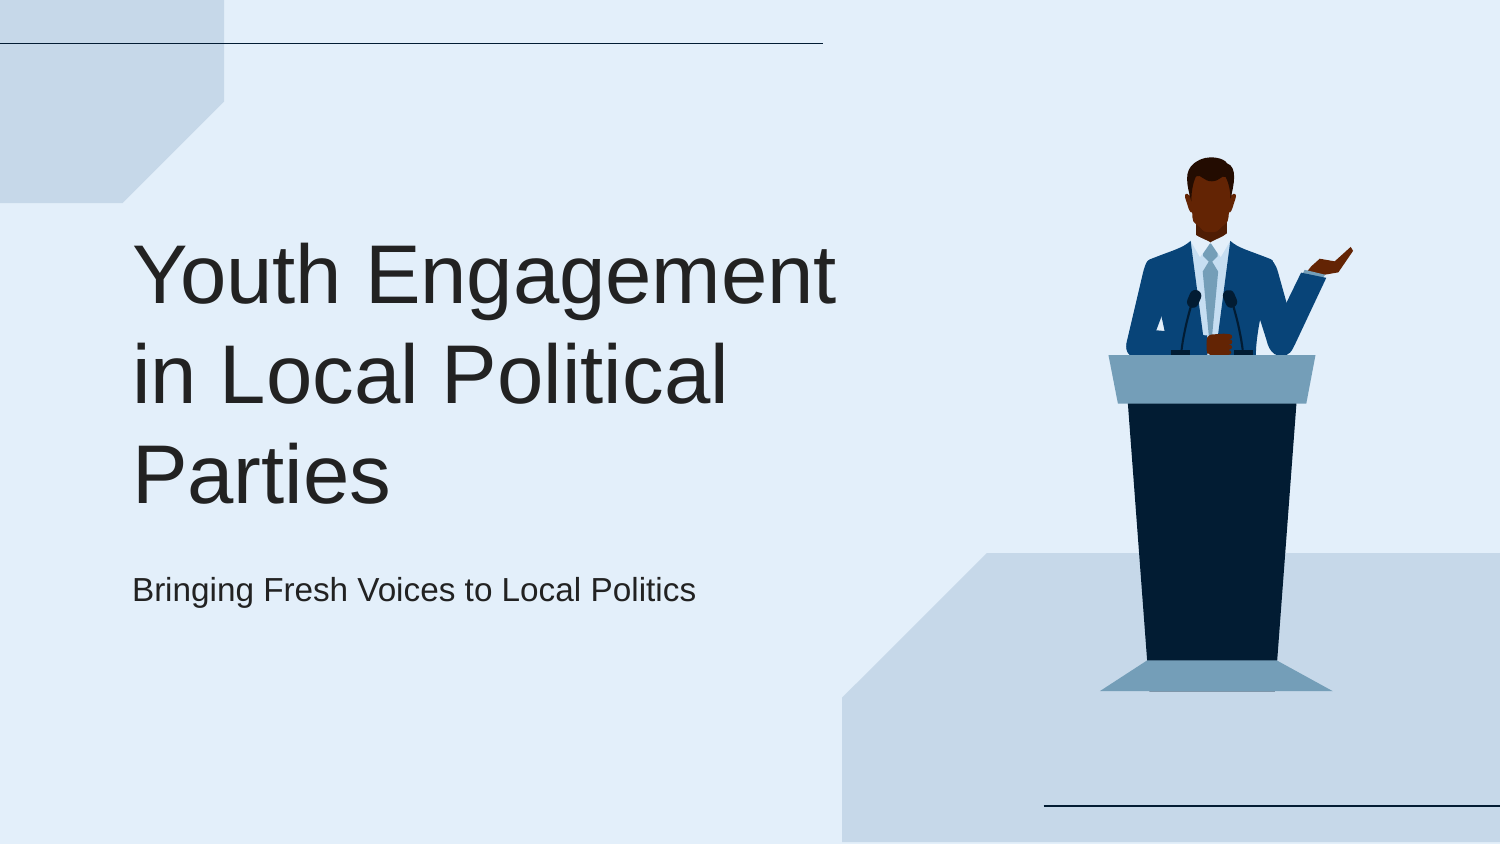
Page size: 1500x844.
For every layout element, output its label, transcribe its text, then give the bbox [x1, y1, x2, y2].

title Youth Engagement in Local Political Parties [116, 212, 932, 536]
subtitle Bringing Fresh Voices to Local Politics [116, 553, 981, 632]
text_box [1099, 152, 1354, 692]
